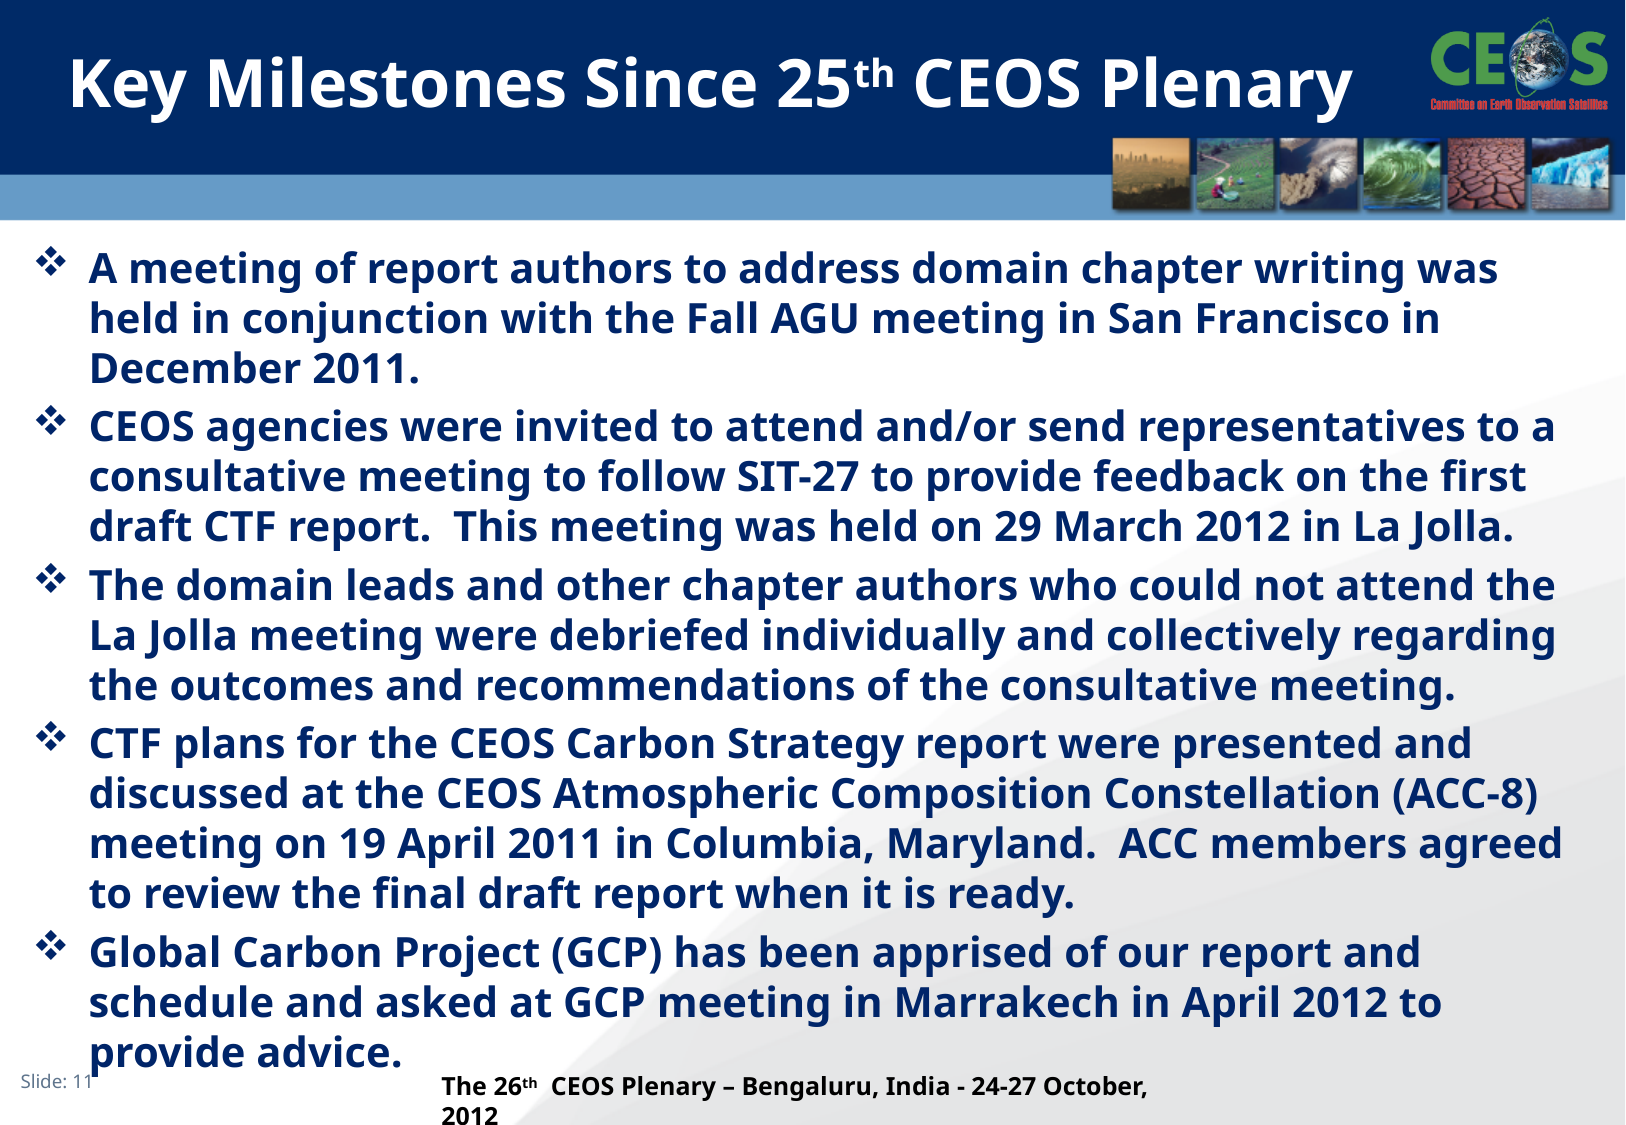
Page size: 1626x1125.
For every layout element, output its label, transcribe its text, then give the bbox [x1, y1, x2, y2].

picture [0, 0, 1626, 1125]
title Key Milestones Since 25th CEOS Plenary [52, 1, 1401, 161]
list A meeting of report authors to address domain chapter writing was held in conjunction with the Fall AGU meeting in San Francisco in December 2011. CEOS agencies were invited to attend and/or send representatives to a consultative meeting to follow SIT-27 to provide feedback on the first draft CTF report. This meeting was held on 29 March 2012 in La Jolla. The domain leads and other chapter authors who could not attend the La Jolla meeting were debriefed individually and collectively regarding the outcomes and recommendations of the consultative meeting. CTF plans for the CEOS Carbon Strategy report were presented and discussed at the CEOS Atmospheric Composition Constellation (ACC-8) meeting on 19 April 2011 in Columbia, Maryland. ACC members agreed to review the final draft report when it is ready. Global Carbon Project (GCP) has been apprised of our report and schedule and asked at GCP meeting in Marrakech in April 2012 to provide advice. [17, 234, 1601, 1104]
text_box The 26th CEOS Plenary – Bengaluru, India - 24-27 October, 2012 [426, 1063, 1206, 1122]
